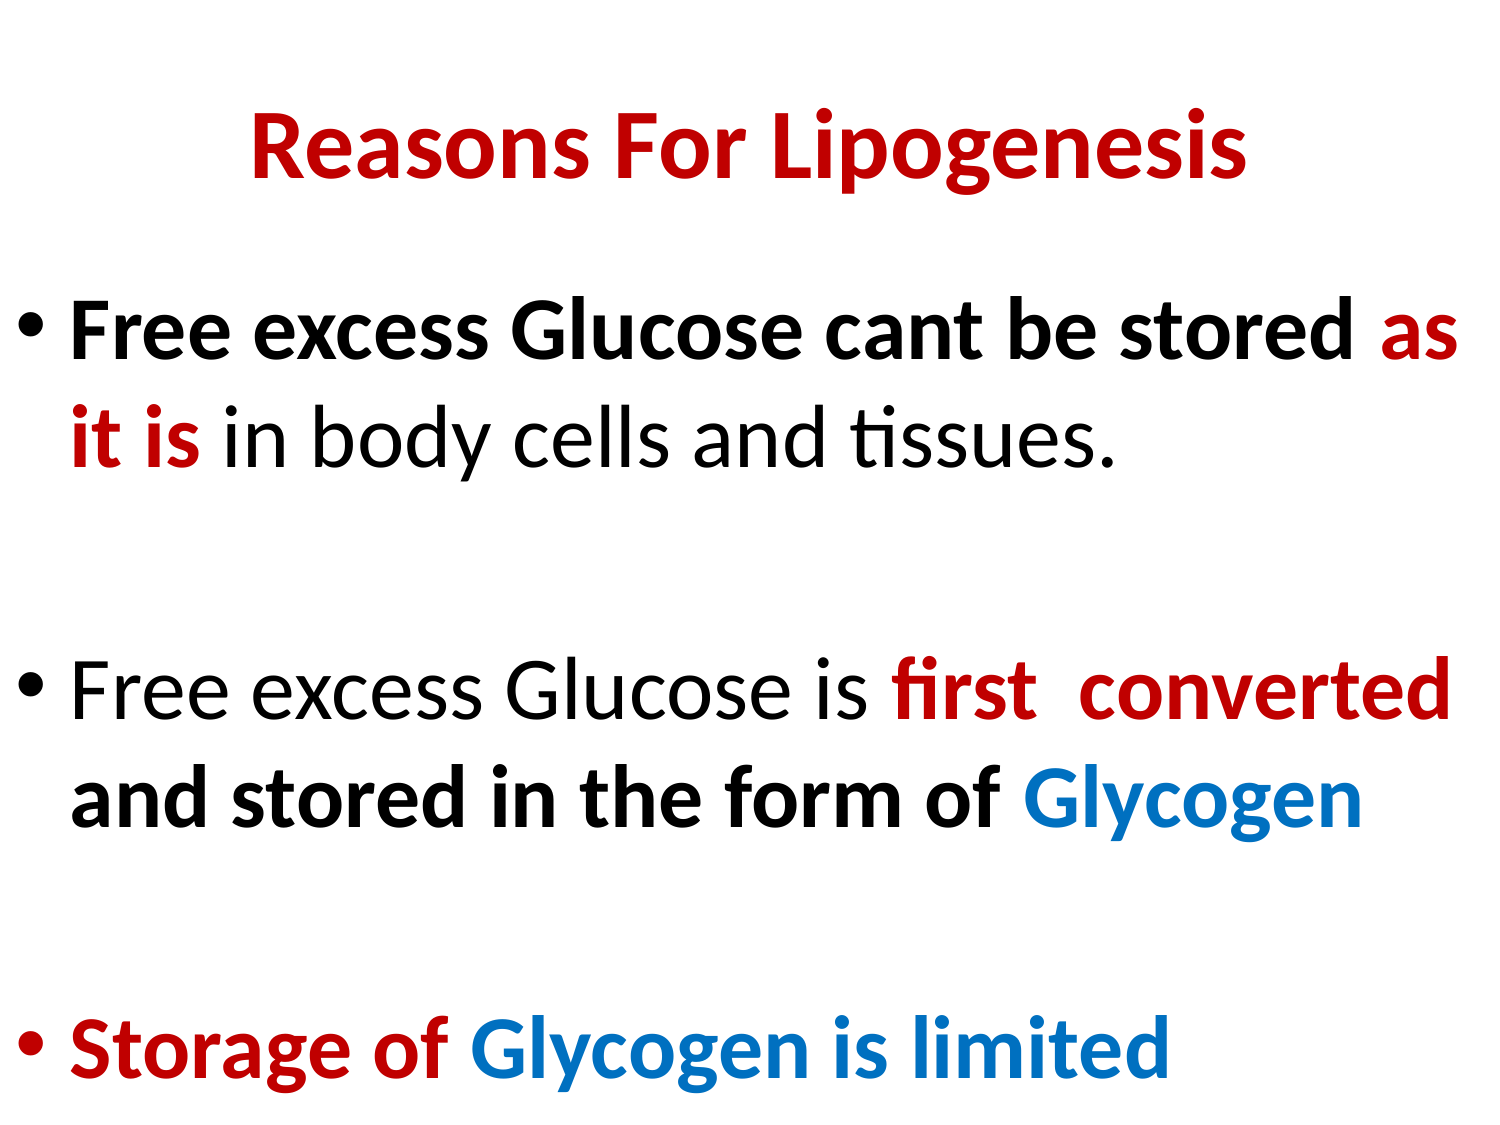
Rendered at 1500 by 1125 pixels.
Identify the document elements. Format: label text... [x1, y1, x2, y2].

title Reasons For Lipogenesis [75, 45, 1425, 233]
list Free excess Glucose cant be stored as it is in body cells and tissues. Free excess Glucose is first converted and stored in the form of Glycogen Storage of Glycogen is limited [0, 262, 1500, 1106]
